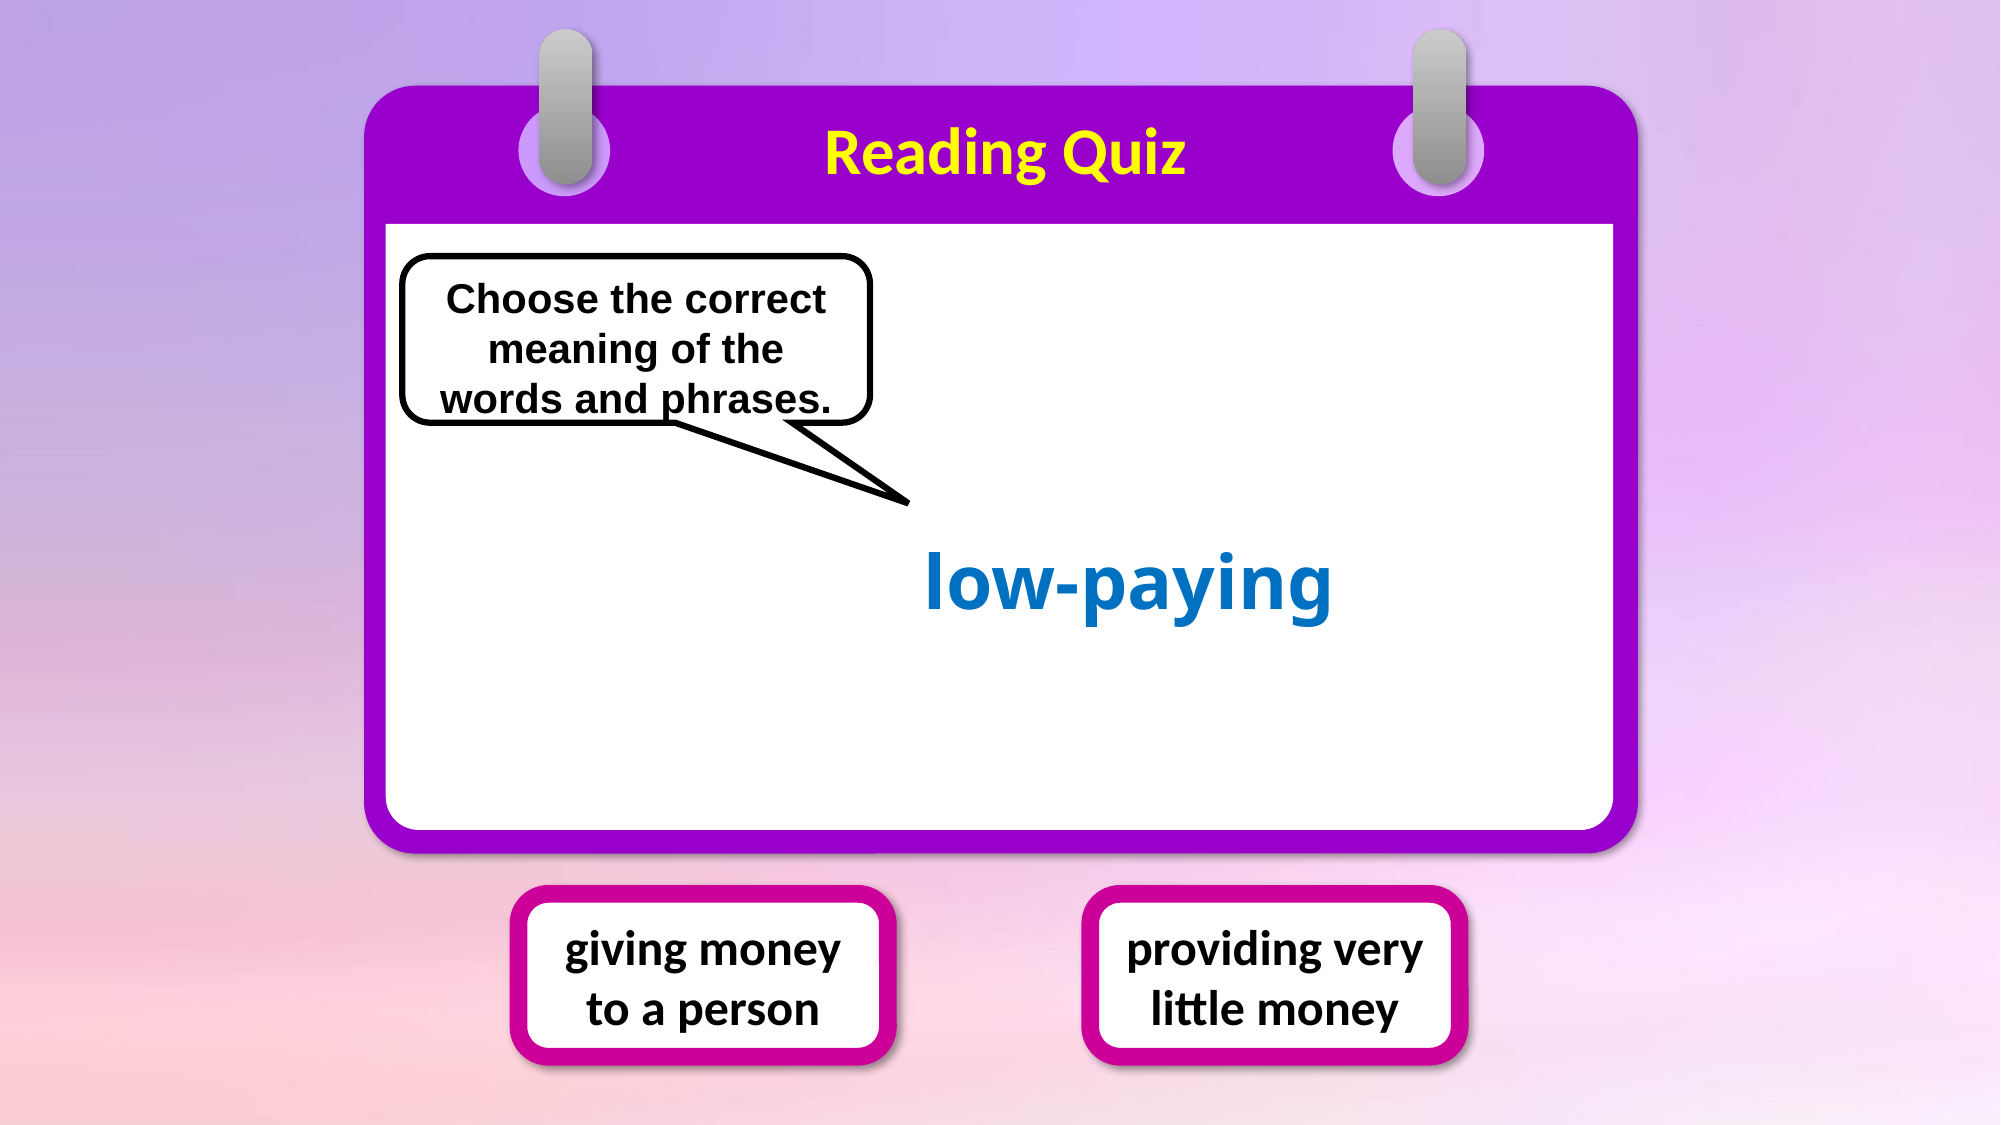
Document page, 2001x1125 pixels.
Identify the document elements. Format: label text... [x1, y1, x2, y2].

text_box providing very little money [1089, 893, 1461, 1058]
text_box [383, 221, 1616, 833]
text_box giving money to a person [517, 893, 889, 1058]
text_box [362, 83, 1640, 856]
text_box [1390, 111, 1487, 199]
text_box [538, 28, 594, 186]
text_box Reading Quiz [645, 100, 1366, 196]
text_box [1412, 28, 1468, 186]
text_box [516, 111, 613, 199]
text_box Choose the correct meaning of the words and phrases. [402, 256, 909, 504]
picture [0, 0, 2001, 1125]
text_box low-paying [908, 526, 1446, 632]
